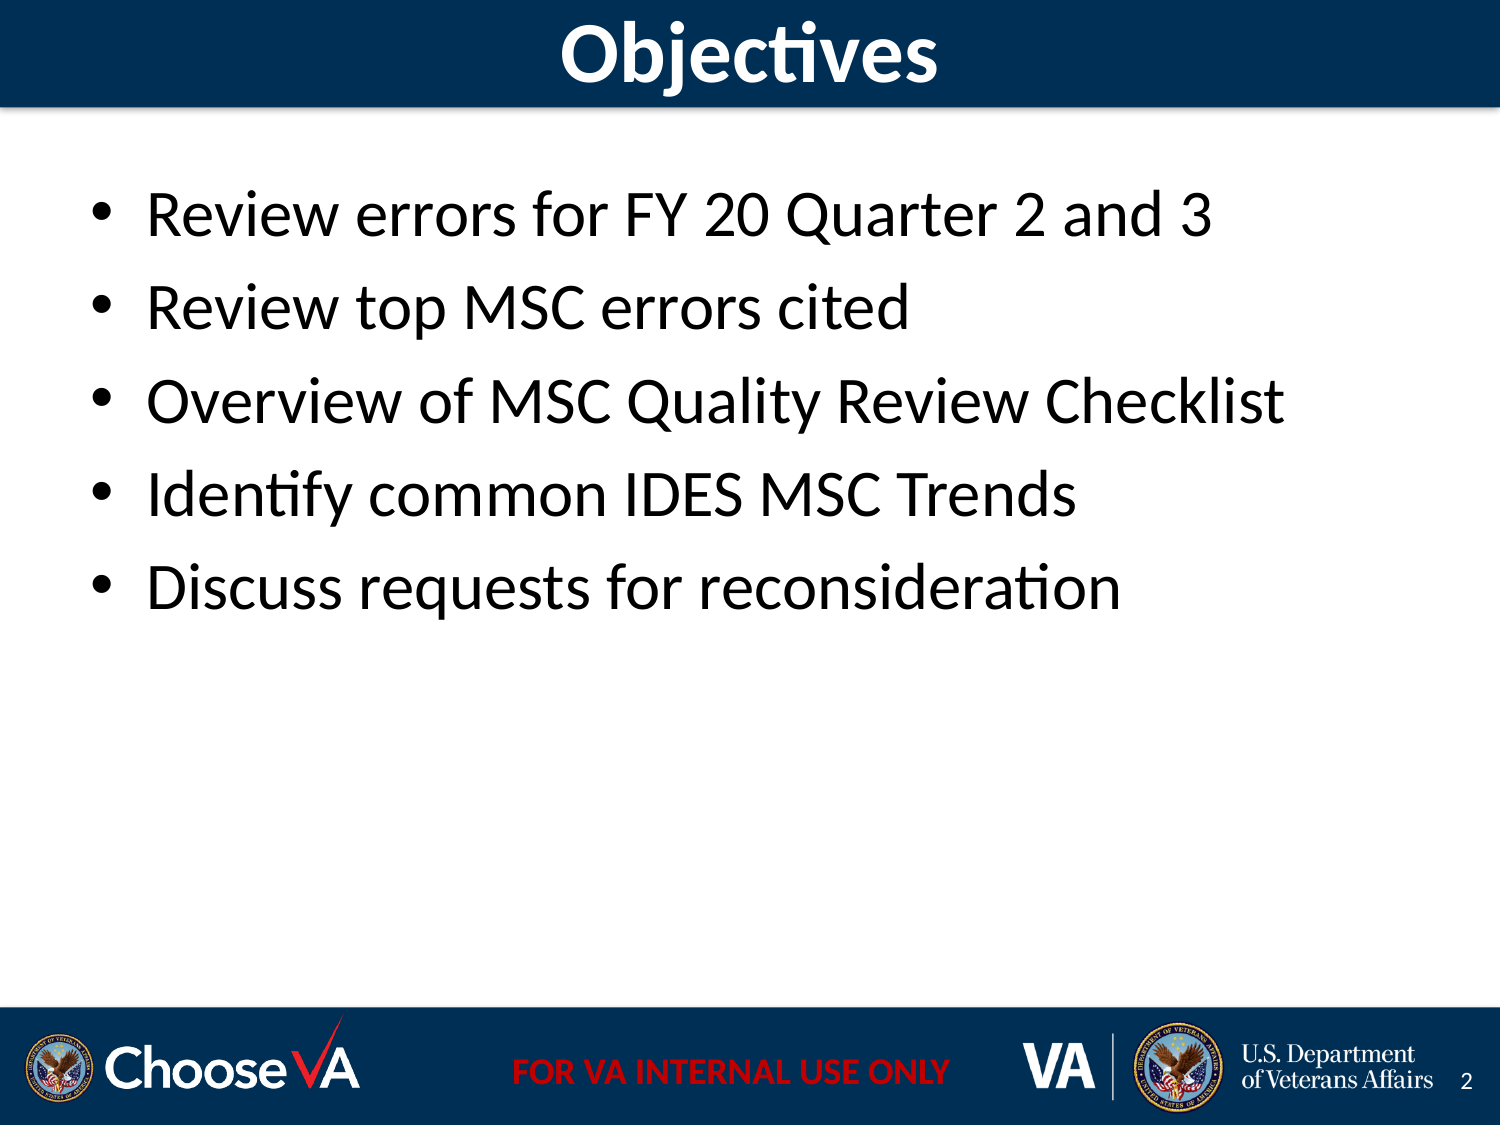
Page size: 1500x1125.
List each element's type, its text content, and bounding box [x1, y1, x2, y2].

picture [1017, 1014, 1438, 1120]
picture [24, 1012, 360, 1103]
title Objectives [0, 0, 1500, 108]
list Review errors for FY 20 Quarter 2 and 3 Review top MSC errors cited Overview of MSC Quality Review Checklist Identify common IDES MSC Trends Discuss requests for reconsideration [75, 162, 1425, 905]
slide_number 2 [1425, 1049, 1489, 1110]
